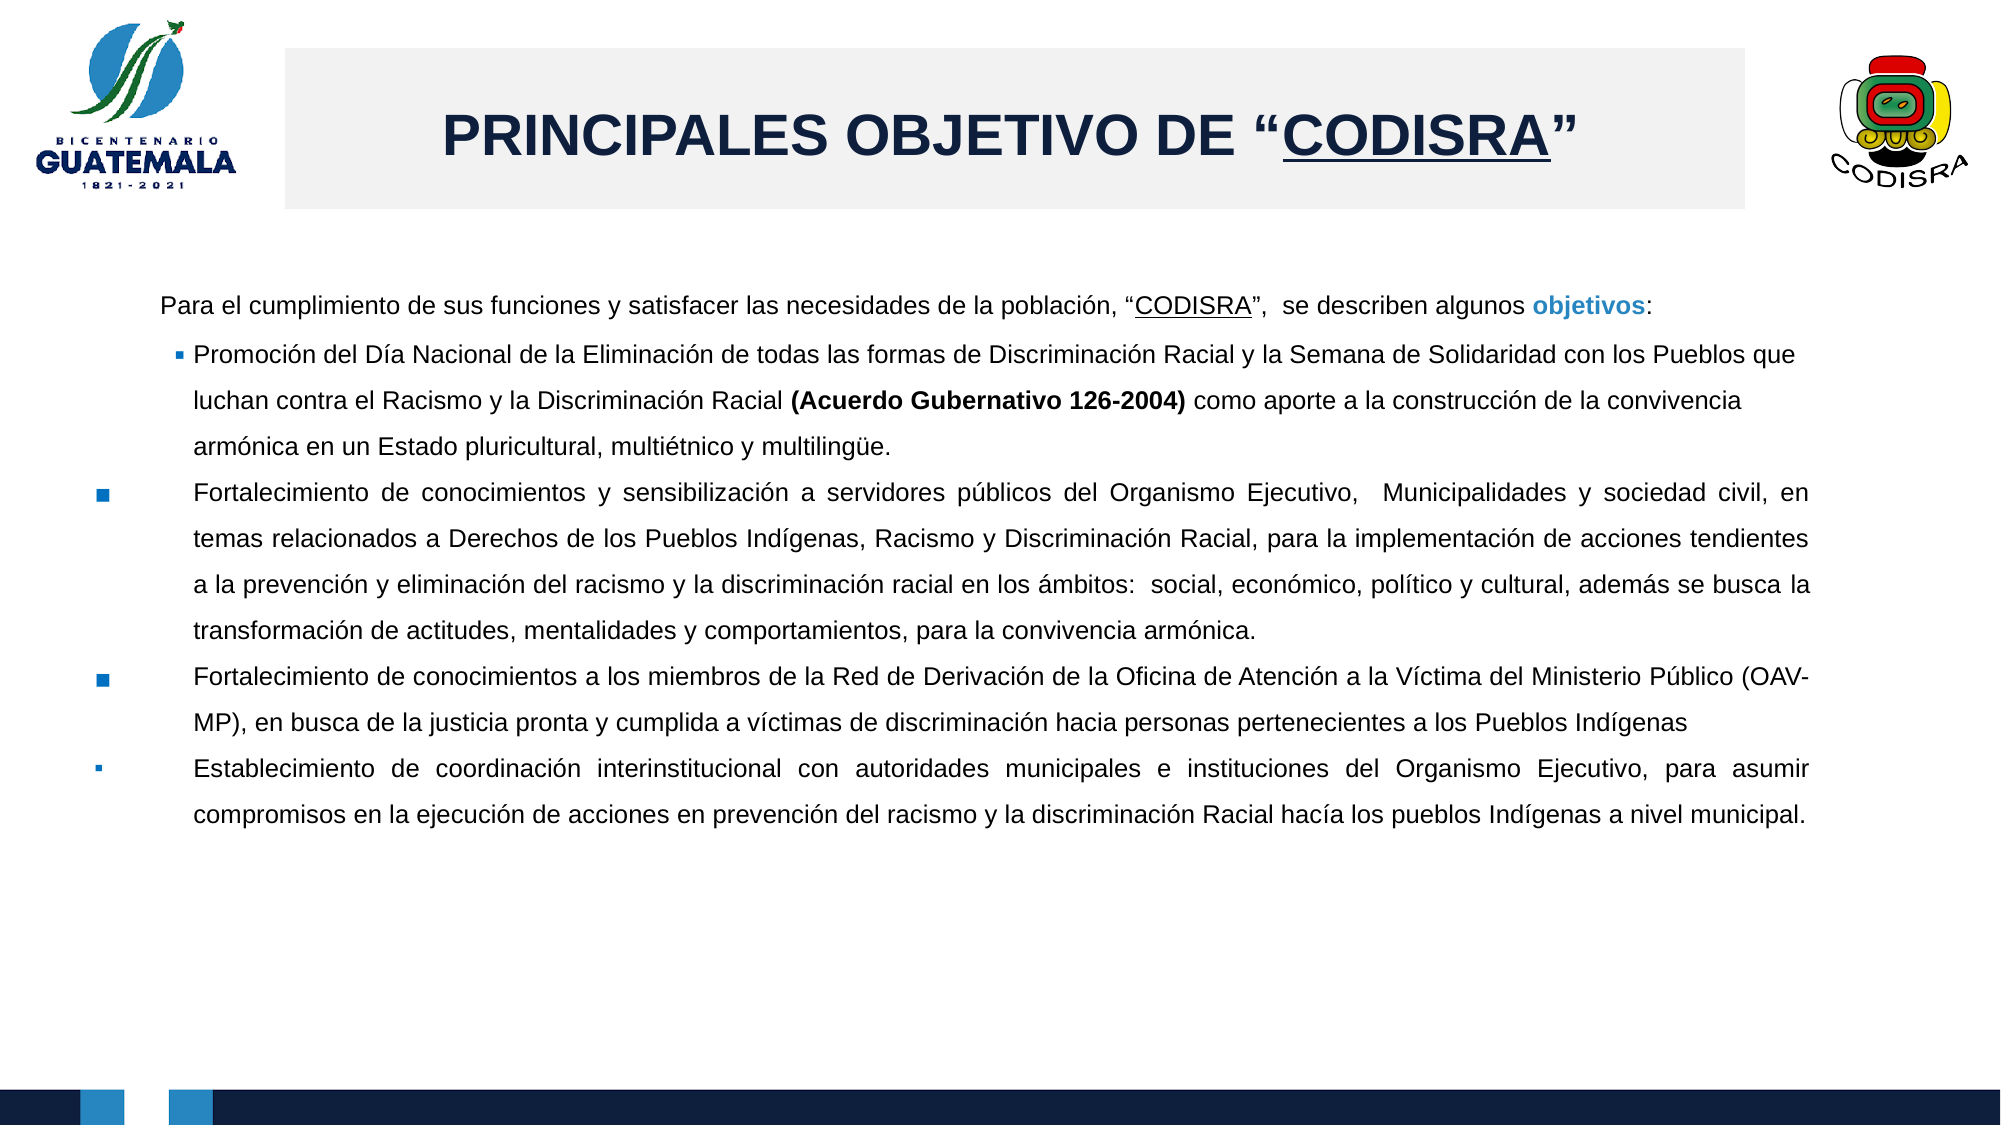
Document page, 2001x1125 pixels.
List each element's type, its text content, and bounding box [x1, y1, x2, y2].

title PRINCIPALES OBJETIVO DE “CODISRA” [300, 92, 1723, 182]
picture [0, 0, 2001, 1125]
list Para el cumplimiento de sus funciones y satisfacer las necesidades de la población, “CODISRA”, se describen algunos objetivos: Promoción del Día Nacional de la Eliminación de todas las formas de Discriminación Racial y la Semana de Solidaridad con los Pueblos que luchan contra el Racismo y la Discriminación Racial (Acuerdo Gubernativo 126-2004) como aporte a la construcción de la convivencia armónica en un Estado pluricultural, multiétnico y multilingüe. Fortalecimiento de conocimientos y sensibilización a servidores públicos del Organismo Ejecutivo, Municipalidades y sociedad civil, en temas relacionados a Derechos de los Pueblos Indígenas, Racismo y Discriminación Racial, para la implementación de acciones tendientes a la prevención y eliminación del racismo y la discriminación racial en los ámbitos: social, económico, político y cultural, además se busca la transformación de actitudes, mentalidades y comportamientos, para la convivencia armónica. Fortalecimiento de conocimientos a los miembros de la Red de Derivación de la Oficina de Atención a la Víctima del Ministerio Público (OAV-MP), en busca de la justicia pronta y cumplida a víctimas de discriminación hacia personas pertenecientes a los Pueblos Indígenas Establecimiento de coordinación interinstitucional con autoridades municipales e instituciones del Organismo Ejecutivo, para asumir compromisos en la ejecución de acciones en prevención del racismo y la discriminación Racial hacía los pueblos Indígenas a nivel municipal. [79, 266, 1826, 1053]
